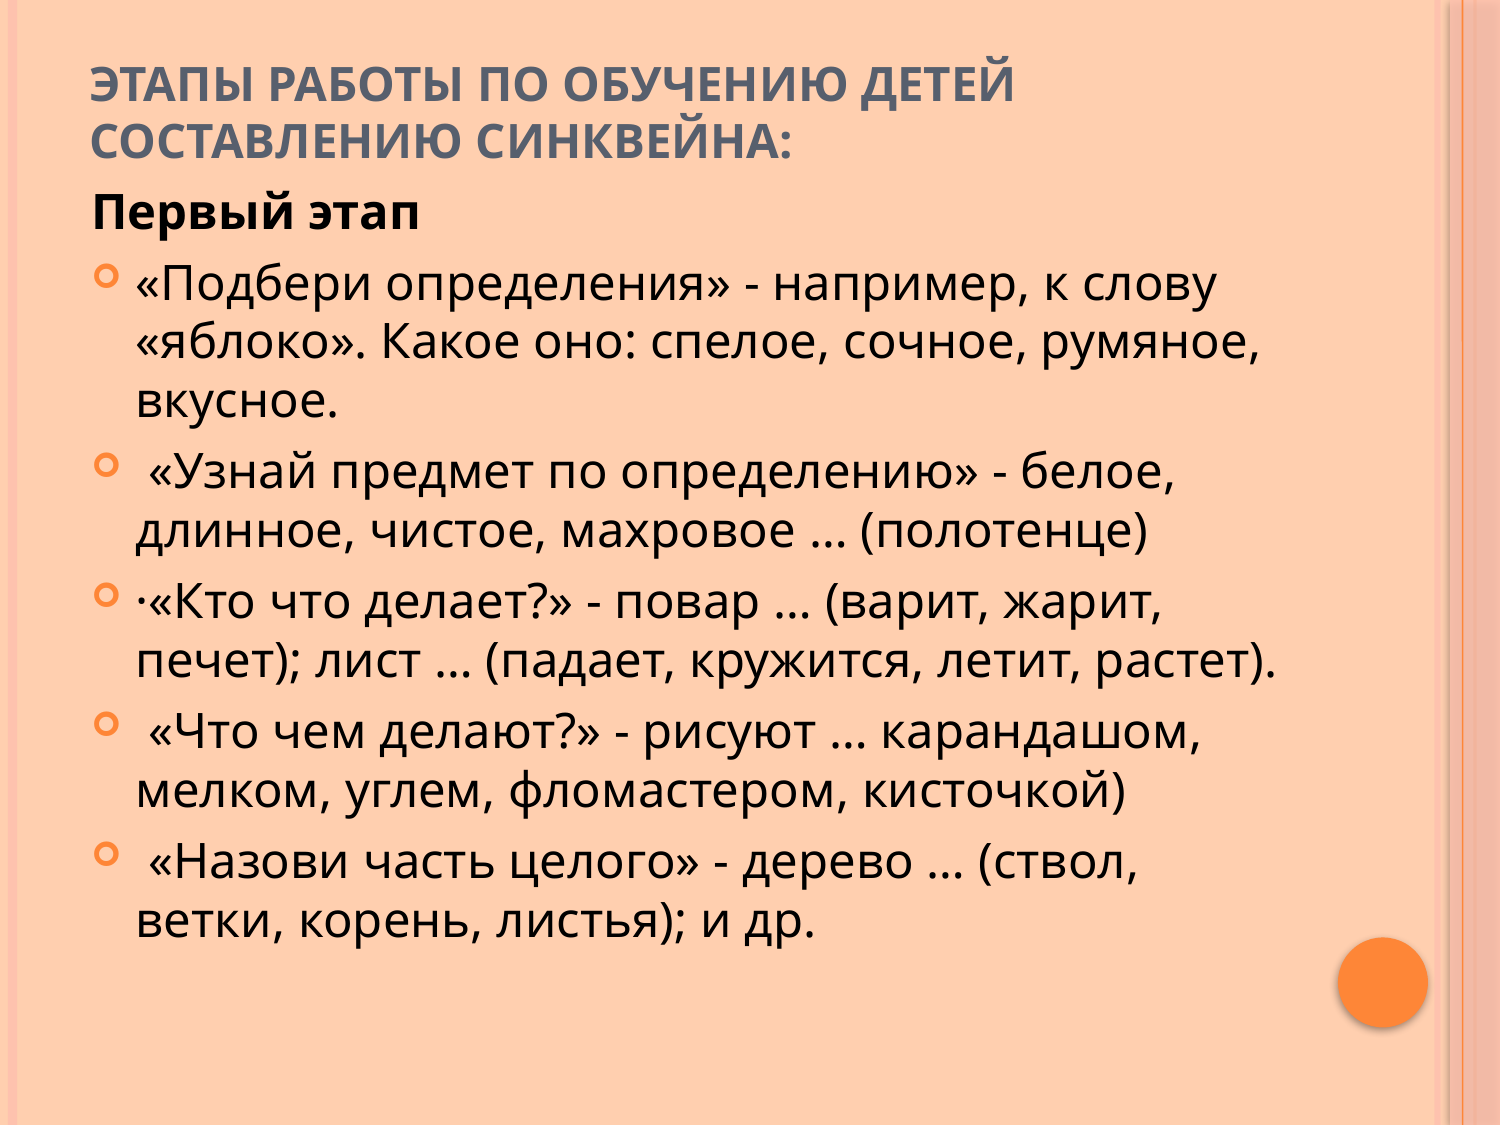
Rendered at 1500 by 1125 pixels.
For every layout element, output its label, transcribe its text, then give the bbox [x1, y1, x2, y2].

title Этапы работы по обучению детей составлению синквейна: [75, 45, 1300, 233]
list Первый этап «Подбери определения» - например, к слову «яблоко». Какое оно: спелое, сочное, румяное, вкусное. «Узнай предмет по определению» - белое, длинное, чистое, махровое … (полотенце) ·«Кто что делает?» - повар … (варит, жарит, печет); лист … (падает, кружится, летит, растет). «Что чем делают?» - рисуют … карандашом, мелком, углем, фломастером, кисточкой) «Назови часть целого» - дерево … (ствол, ветки, корень, листья); и др. [76, 172, 1302, 973]
